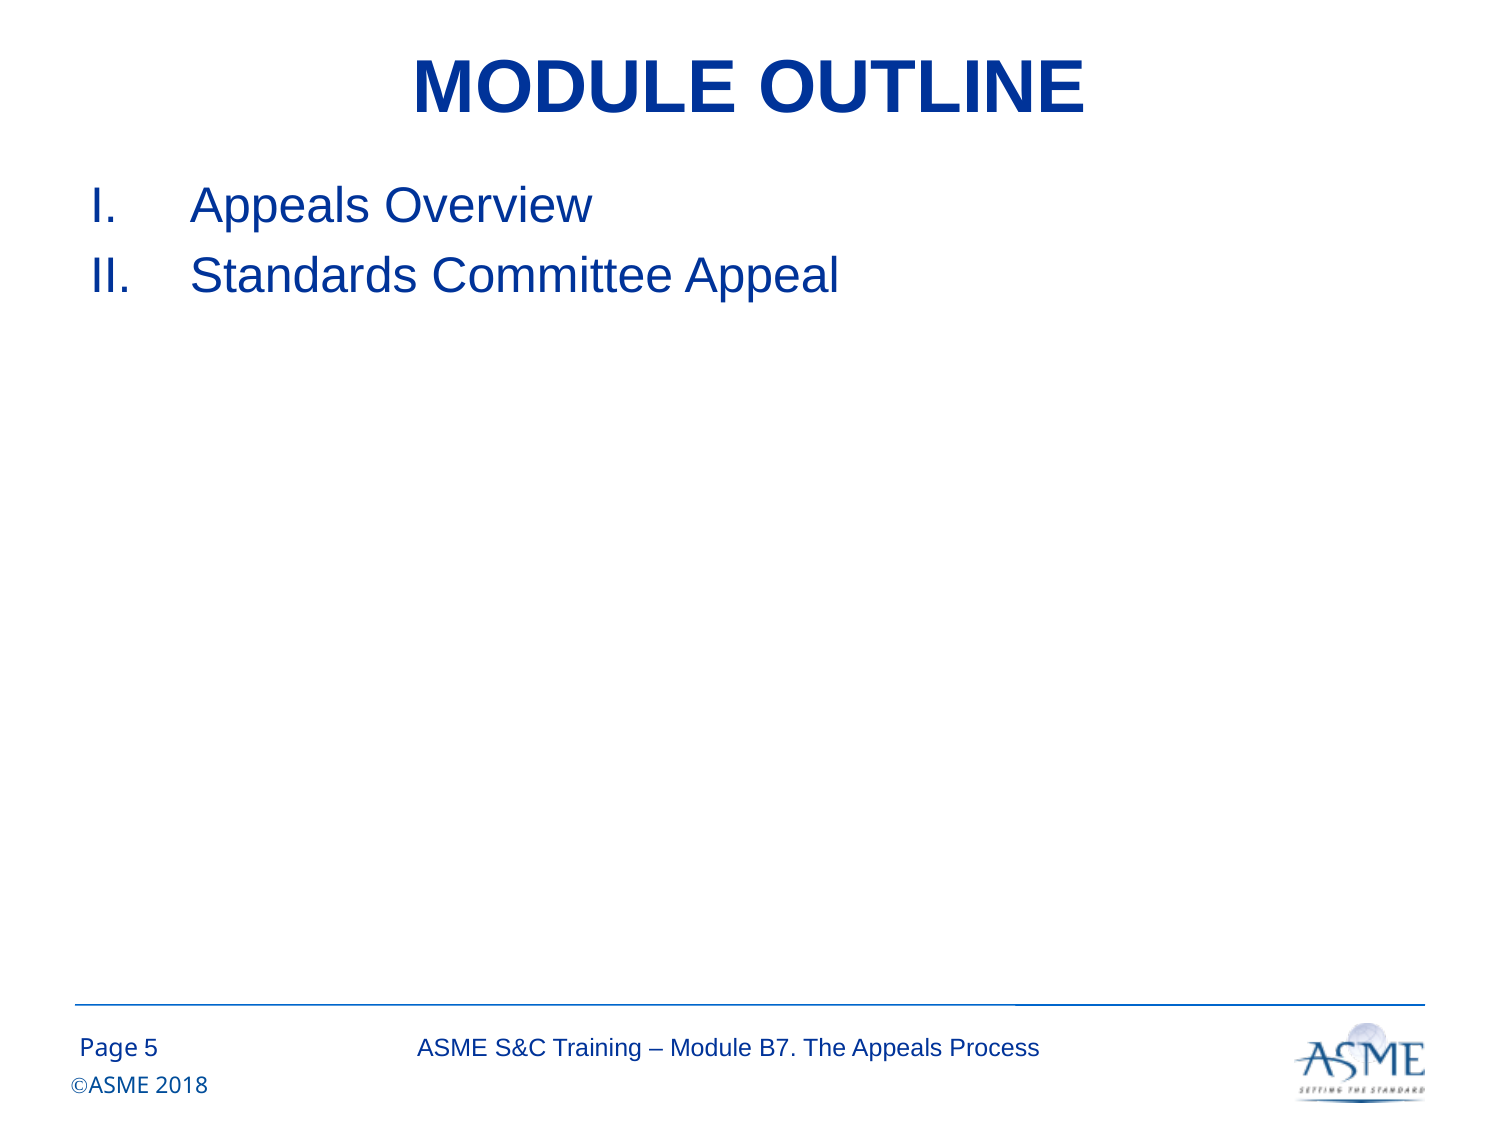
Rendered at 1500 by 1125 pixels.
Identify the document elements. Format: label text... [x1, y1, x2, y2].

picture [1294, 1023, 1425, 1103]
title MODULE OUTLINE [150, 45, 1350, 120]
slide_number 4 [129, 1024, 200, 1103]
footer ASME S&C Training – Module B7. The Appeals Process [229, 1024, 1230, 1103]
list Appeals Overview Standards Committee Appeal [75, 164, 1425, 960]
